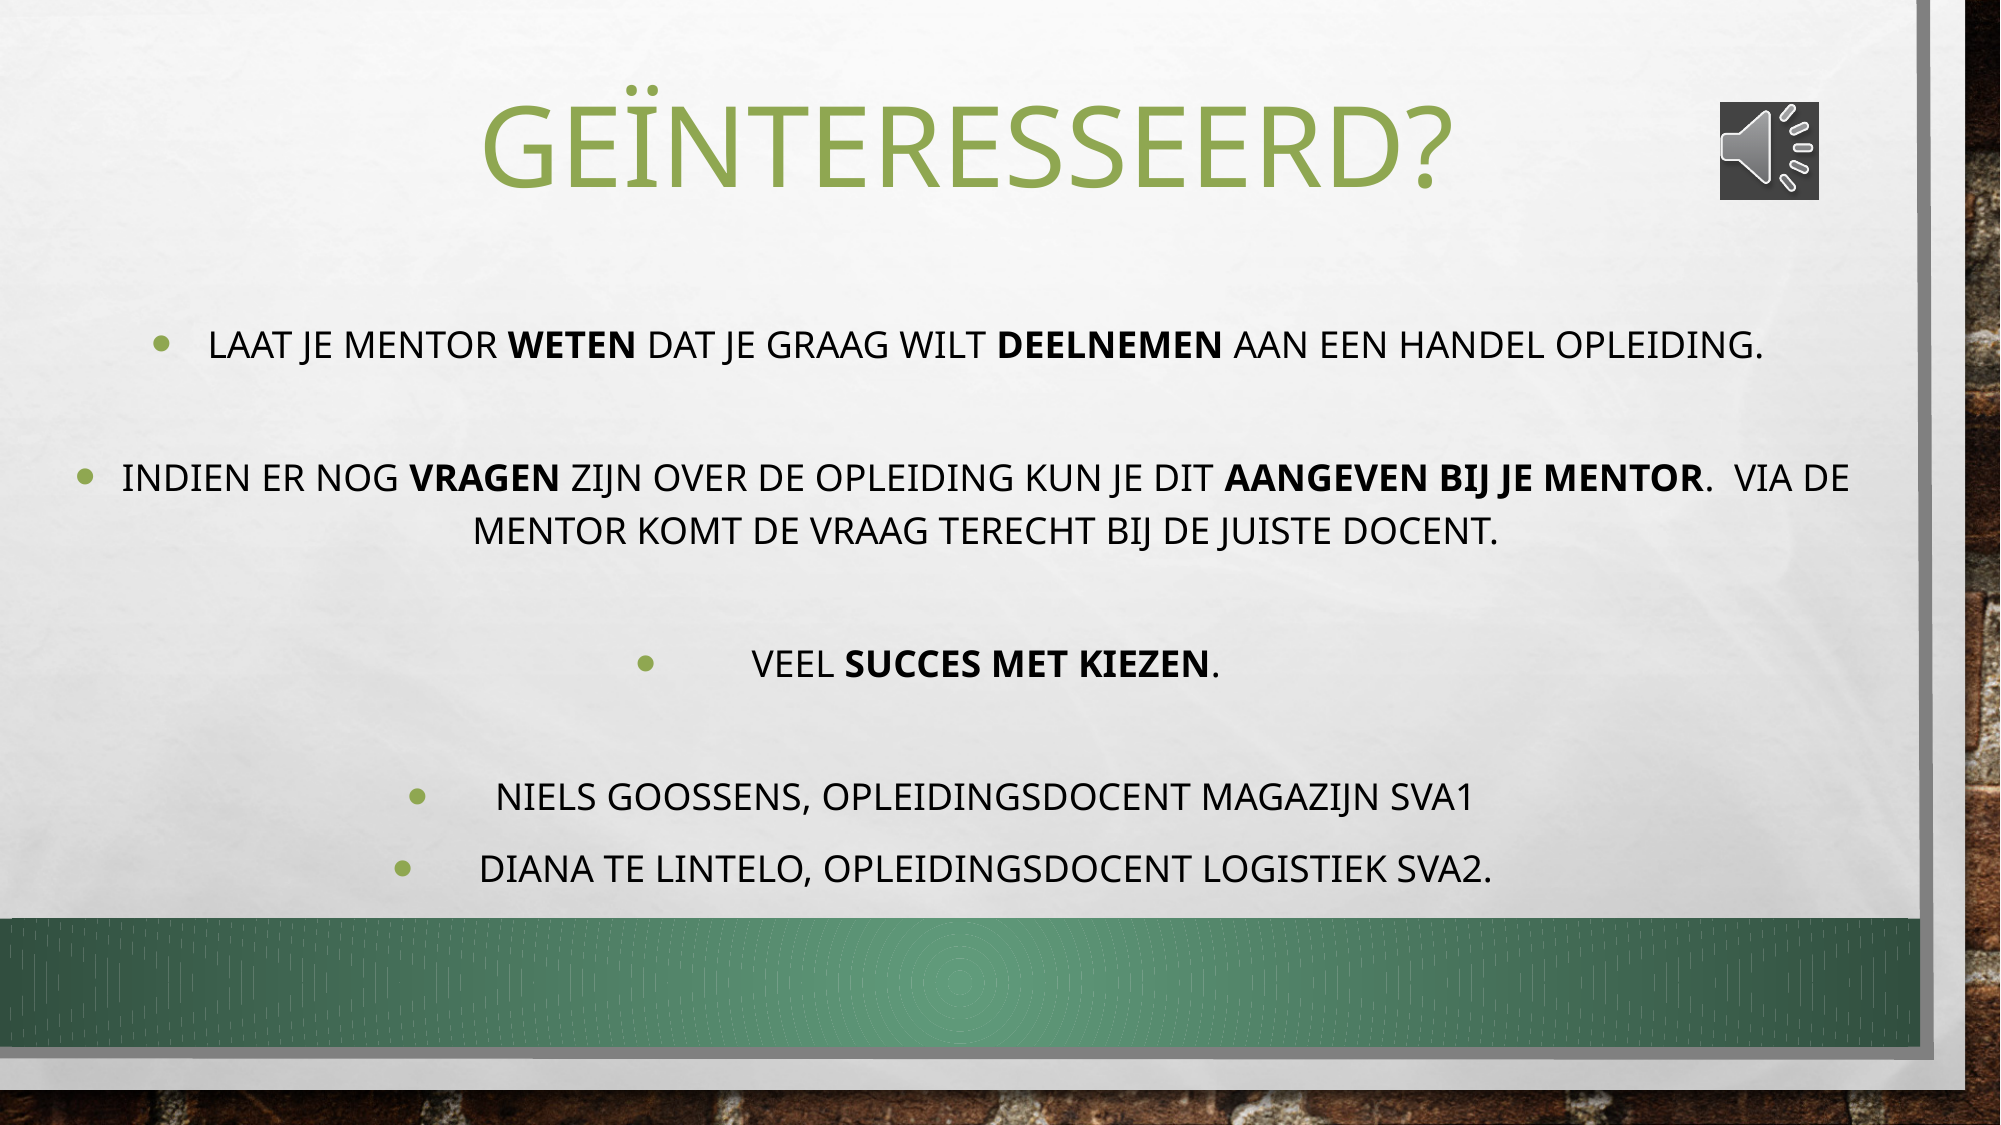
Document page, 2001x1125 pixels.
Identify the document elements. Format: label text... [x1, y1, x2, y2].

title Geïnteresseerd? [113, 56, 1820, 246]
picture [0, 0, 2000, 1125]
list Laat je mentor weten dat je graag wilt deelnemen aan een Handel opleiding. Indien er nog vragen zijn over de opleiding kun je dit aangeven bij je mentor. Via de mentor komt de vraag terecht bij de juiste docent. Veel succes met kiezen. Niels Goossens, opleidingsdocent Magazijn SVA1 Diana te lintelo, Opleidingsdocent Logistiek SVA2. [36, 304, 1897, 902]
picture [1719, 100, 1820, 202]
